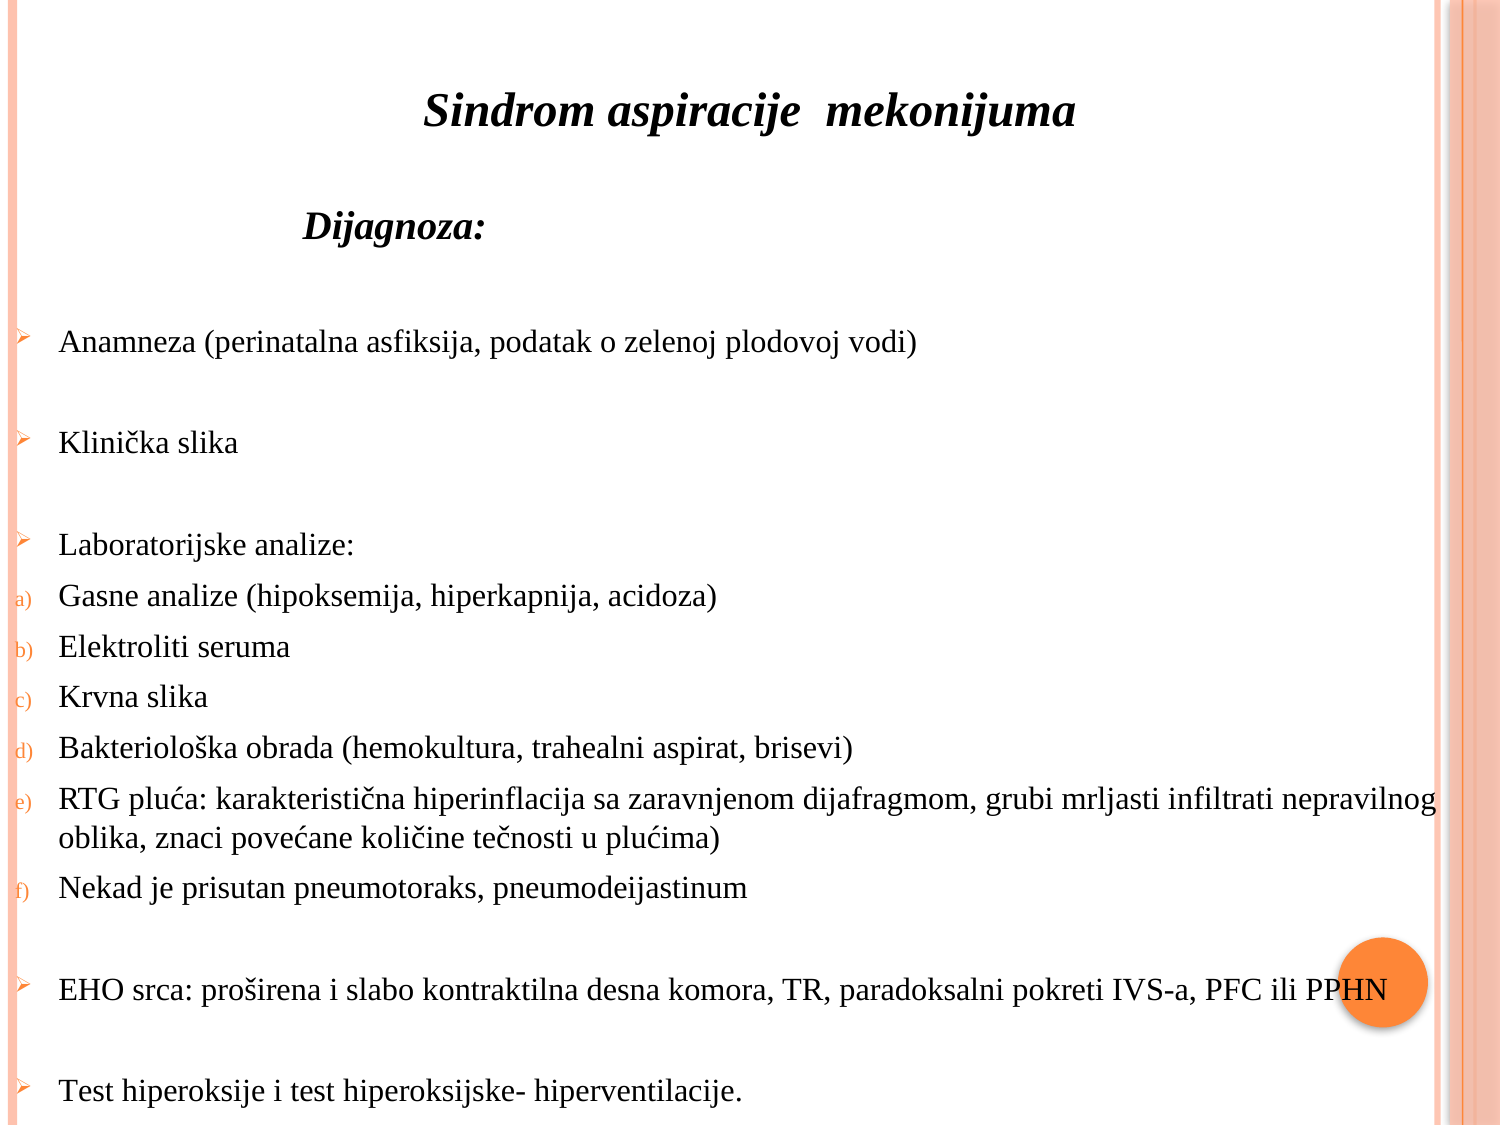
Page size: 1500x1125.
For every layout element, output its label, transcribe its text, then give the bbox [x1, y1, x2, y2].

list Sindrom aspiracije mekonijuma Dijagnoza: Anamneza (perinatalna asfiksija, podatak o zelenoj plodovoj vodi) Klinička slika Laboratorijske analize: Gasne analize (hipoksemija, hiperkapnija, acidoza) Elektroliti seruma Krvna slika Bakteriološka obrada (hemokultura, trahealni aspirat, brisevi) RTG pluća: karakteristična hiperinflacija sa zaravnjenom dijafragmom, grubi mrljasti infiltrati nepravilnog oblika, znaci povećane količine tečnosti u plućima) Nekad je prisutan pneumotoraks, pneumodeijastinum EHO srca: proširena i slabo kontraktilna desna komora, TR, paradoksalni pokreti IVS-a, PFC ili PPHN Test hiperoksije i test hiperoksijske- hiperventilacije. [0, 0, 1500, 1125]
